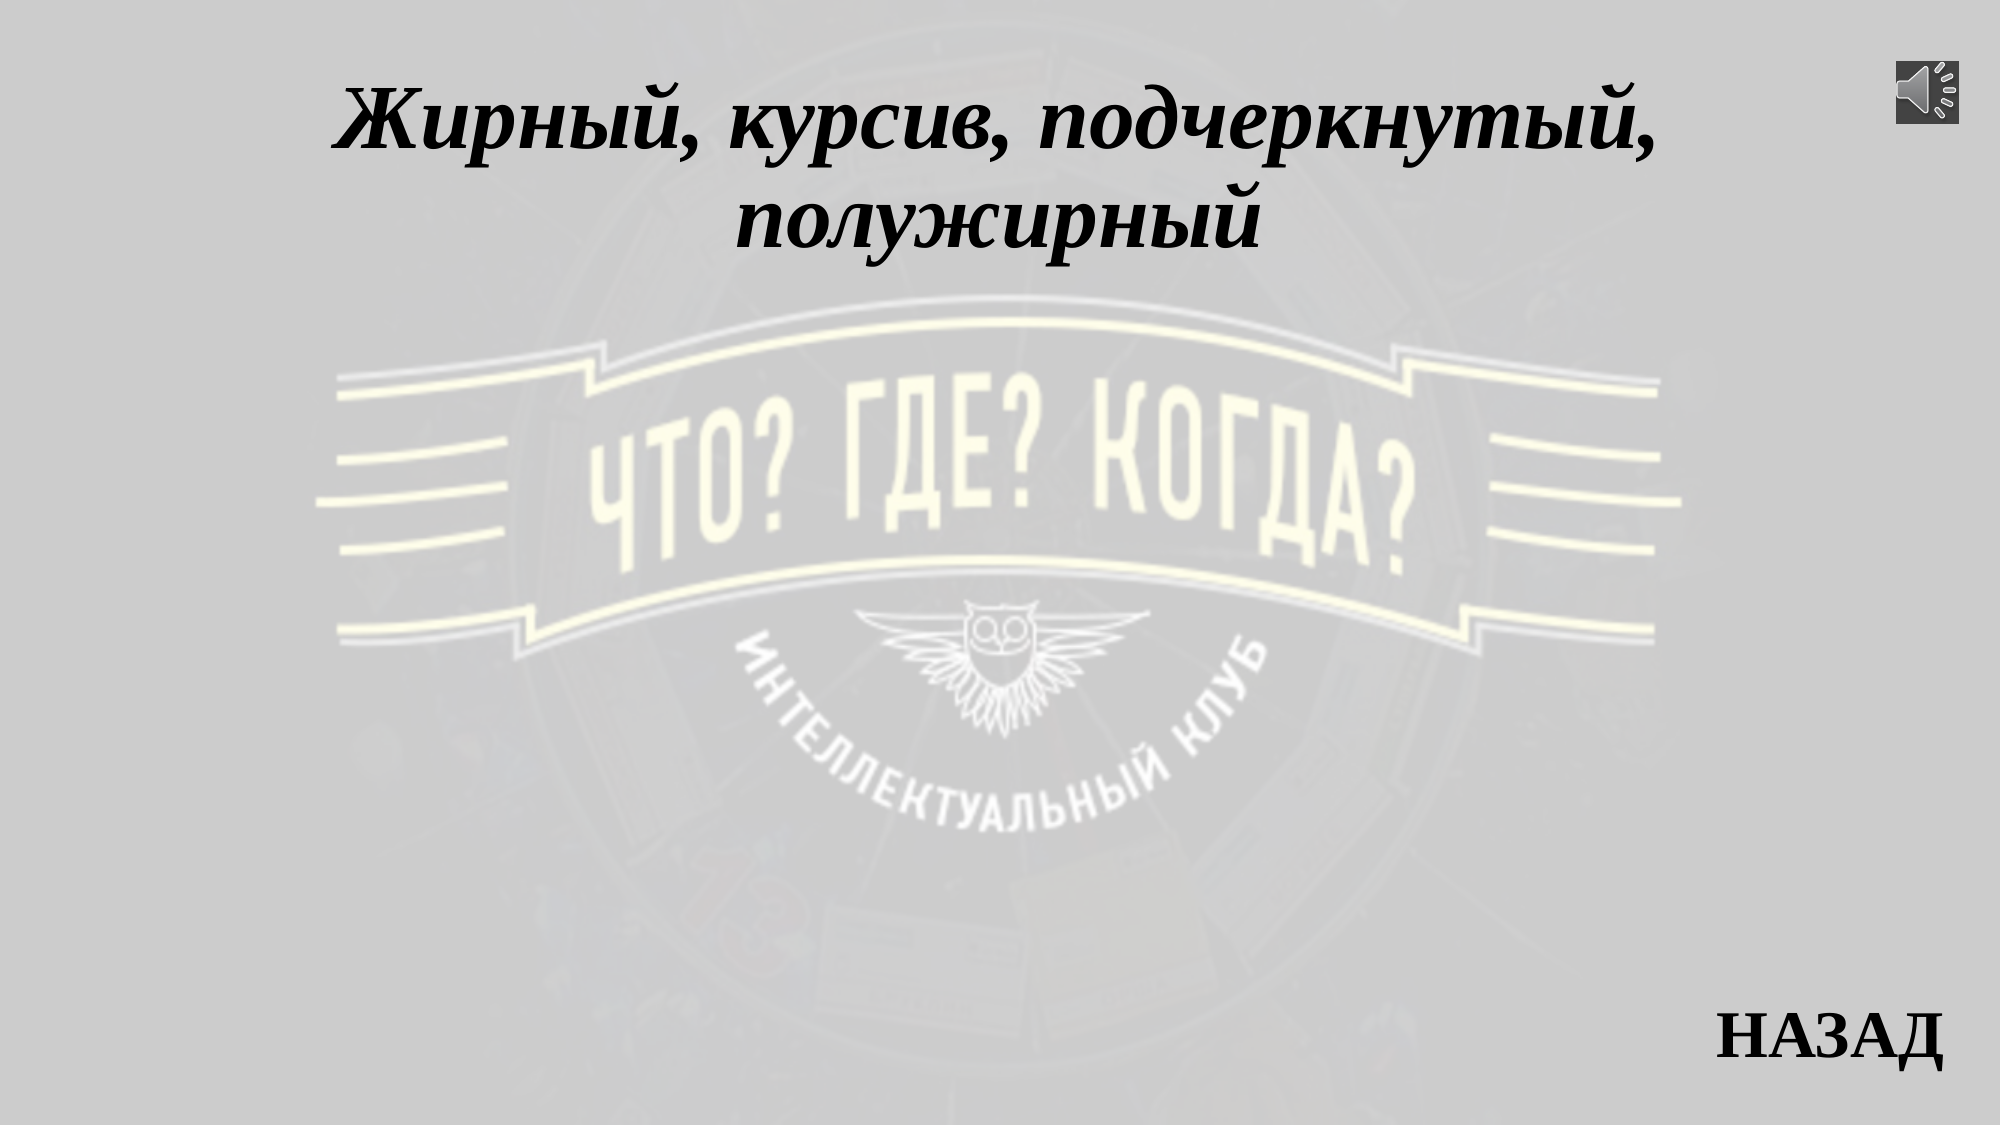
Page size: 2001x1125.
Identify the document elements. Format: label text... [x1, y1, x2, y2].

title Жирный, курсив, подчеркнутый, полужирный [137, 59, 1863, 278]
text_box НАЗАД [1684, 983, 1977, 1079]
picture [1895, 59, 1961, 125]
